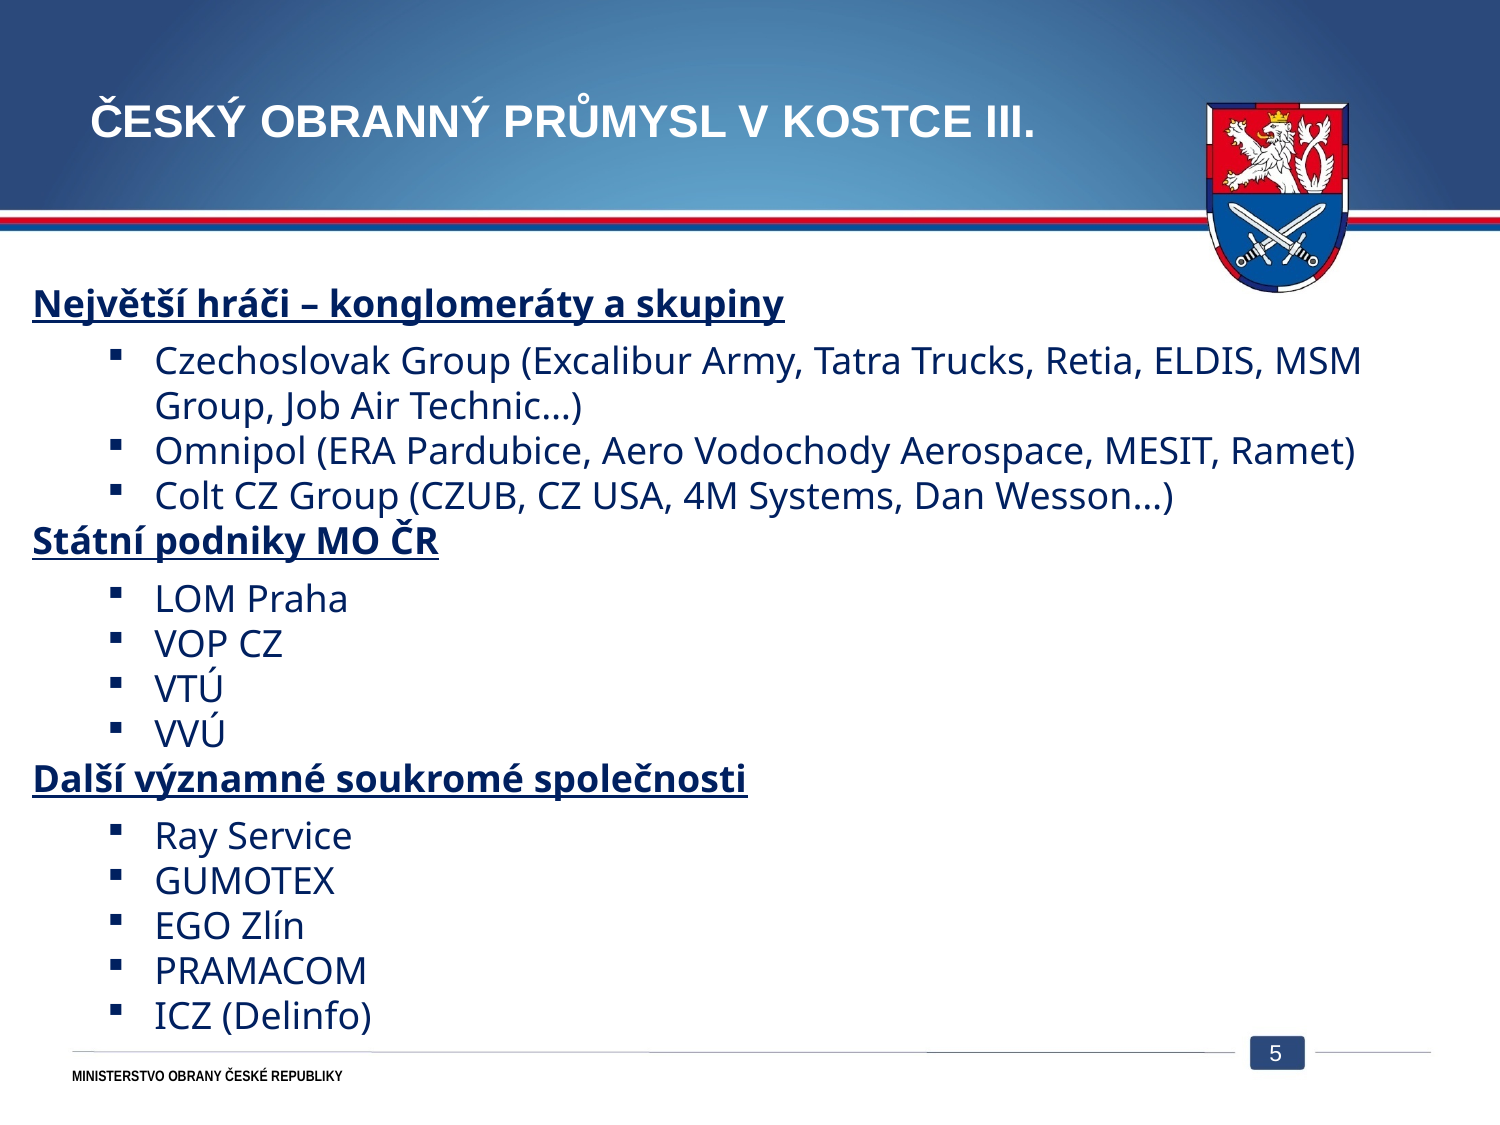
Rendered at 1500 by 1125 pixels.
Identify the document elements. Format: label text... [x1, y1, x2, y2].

text_box Největší hráči – konglomeráty a skupiny Czechoslovak Group (Excalibur Army, Tatra Trucks, Retia, ELDIS, MSM Group, Job Air Technic…) Omnipol (ERA Pardubice, Aero Vodochody Aerospace, MESIT, Ramet) Colt CZ Group (CZUB, CZ USA, 4M Systems, Dan Wesson…) Státní podniky MO ČR LOM Praha VOP CZ VTÚ VVÚ Další významné soukromé společnosti Ray Service GUMOTEX EGO Zlín PRAMACOM ICZ (Delinfo) [17, 272, 1465, 1045]
title Český obranný průmysl v kostce III. [75, 31, 1199, 209]
slide_number 5 [1222, 1045, 1329, 1083]
picture [0, 0, 1500, 1125]
